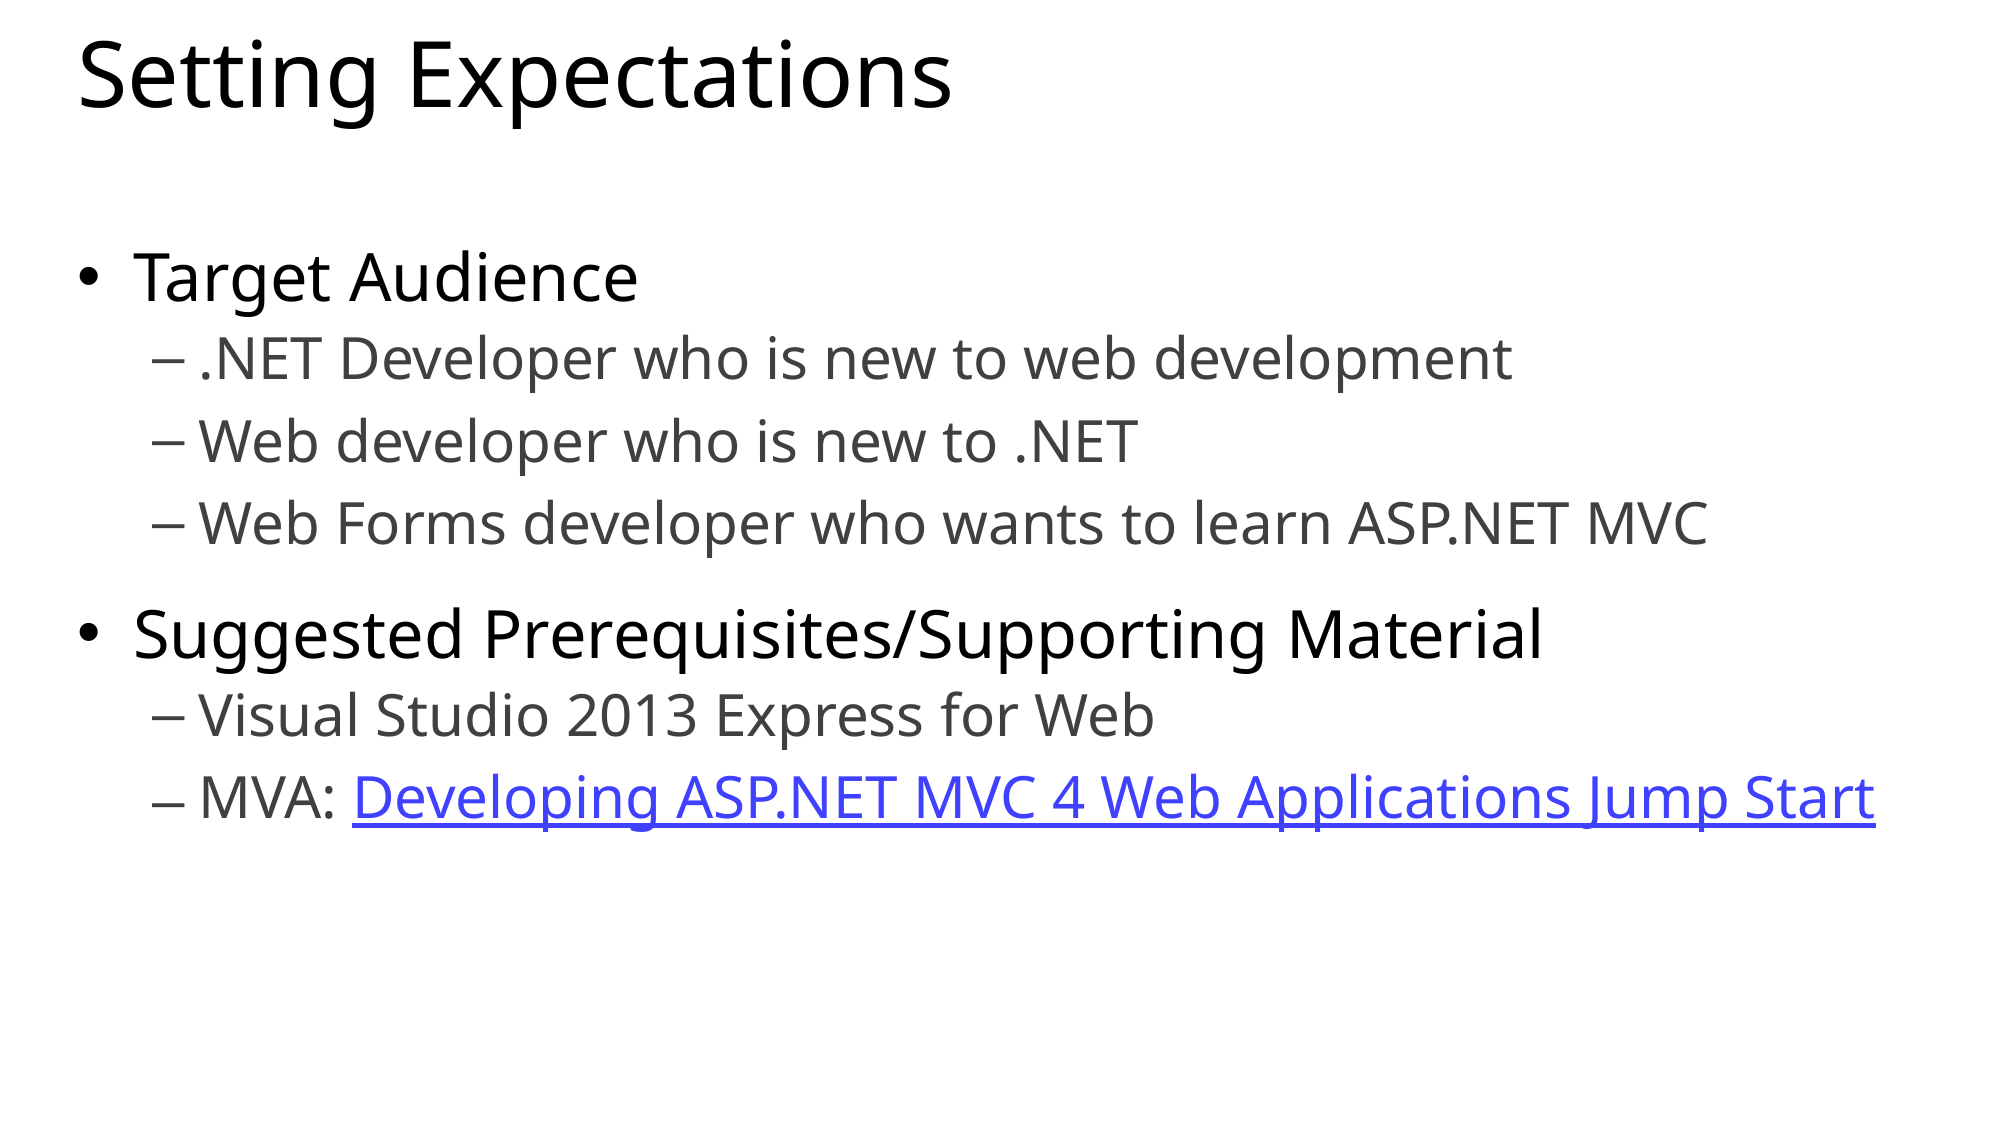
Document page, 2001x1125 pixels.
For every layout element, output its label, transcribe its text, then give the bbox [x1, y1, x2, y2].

title Setting Expectations [62, 29, 1953, 205]
list Target Audience .NET Developer who is new to web development Web developer who is new to .NET Web Forms developer who wants to learn ASP.NET MVC Suggested Prerequisites/Supporting Material Visual Studio 2013 Express for Web MVA: Developing ASP.NET MVC 4 Web Applications Jump Start [62, 227, 1953, 1096]
